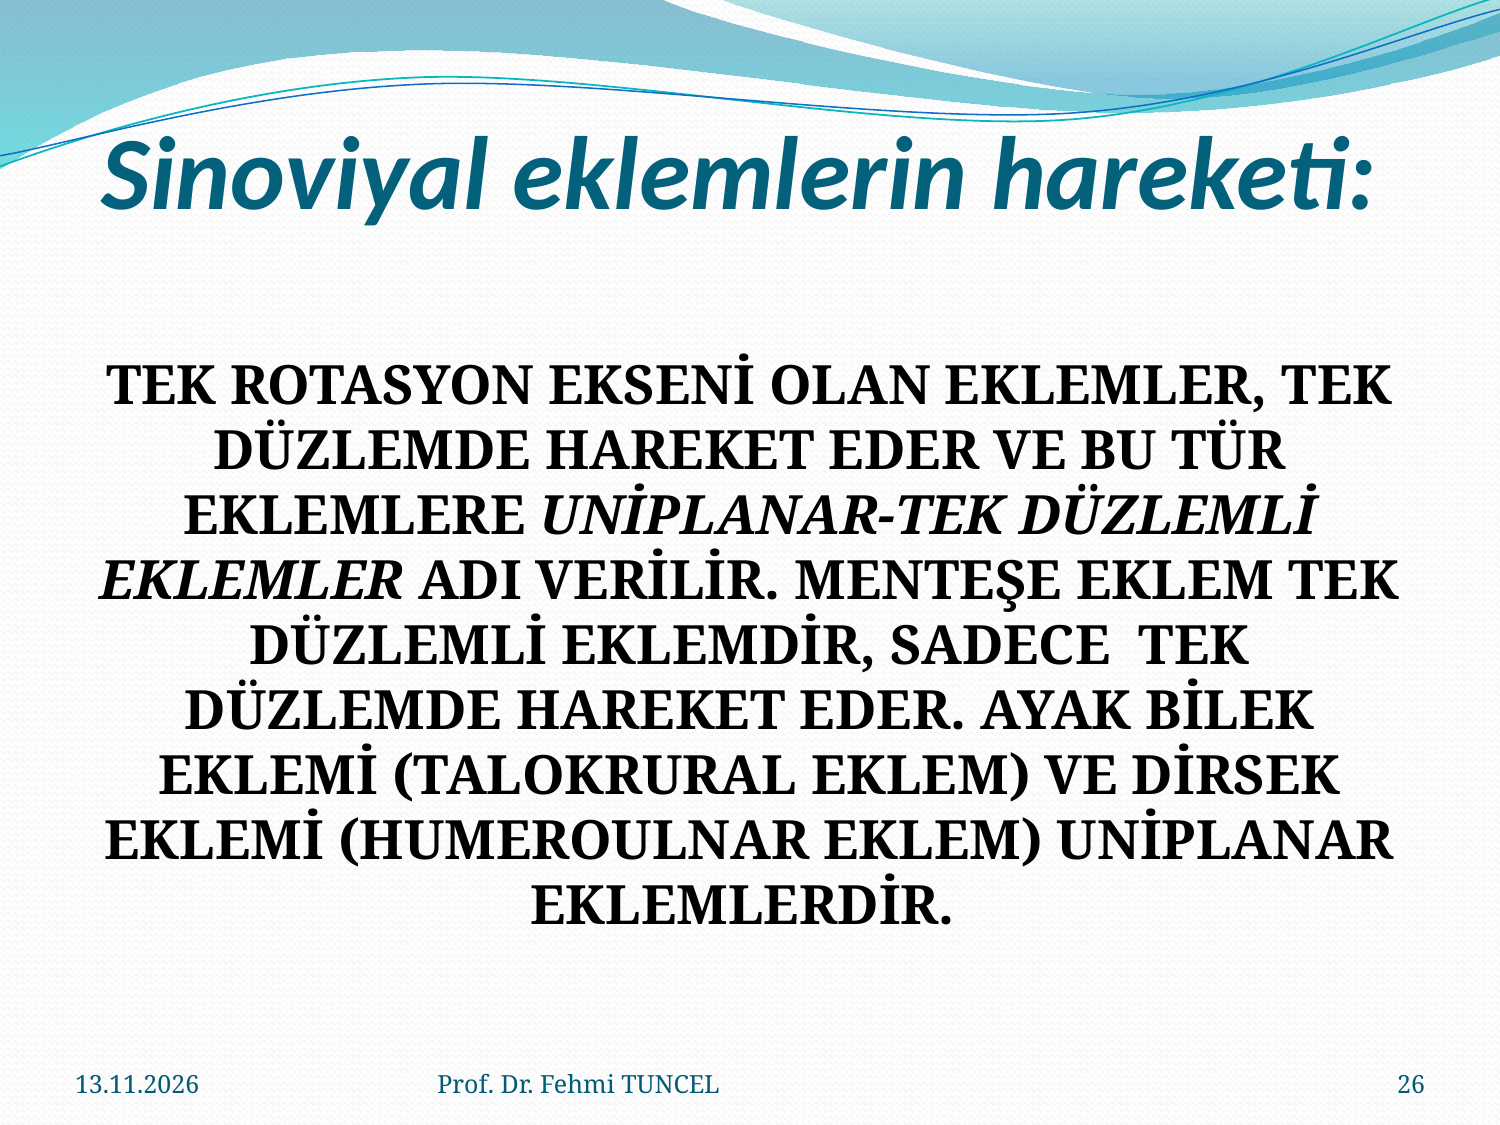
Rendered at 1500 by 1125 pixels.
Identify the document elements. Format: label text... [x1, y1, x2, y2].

title Sinoviyal eklemlerin hareketi: [76, 42, 1427, 231]
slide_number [75, 1042, 425, 1103]
footer Prof. Dr. Fehmi TUNCEL [437, 1042, 988, 1103]
slide_number 26 [1299, 1042, 1425, 1103]
list TEK ROTASYON EKSENİ OLAN EKLEMLER, TEK DÜZLEMDE HAREKET EDER VE BU TÜR EKLEMLERE UNİPLANAR-TEK DÜZLEMLİ EKLEMLER ADI VERİLİR. MENTEŞE EKLEM TEK DÜZLEMLİ EKLEMDİR, SADECE TEK DÜZLEMDE HAREKET EDER. AYAK BİLEK EKLEMİ (TALOKRURAL EKLEM) VE DİRSEK EKLEMİ (HUMEROULNAR EKLEM) UNİPLANAR EKLEMLERDİR. [75, 267, 1425, 1038]
